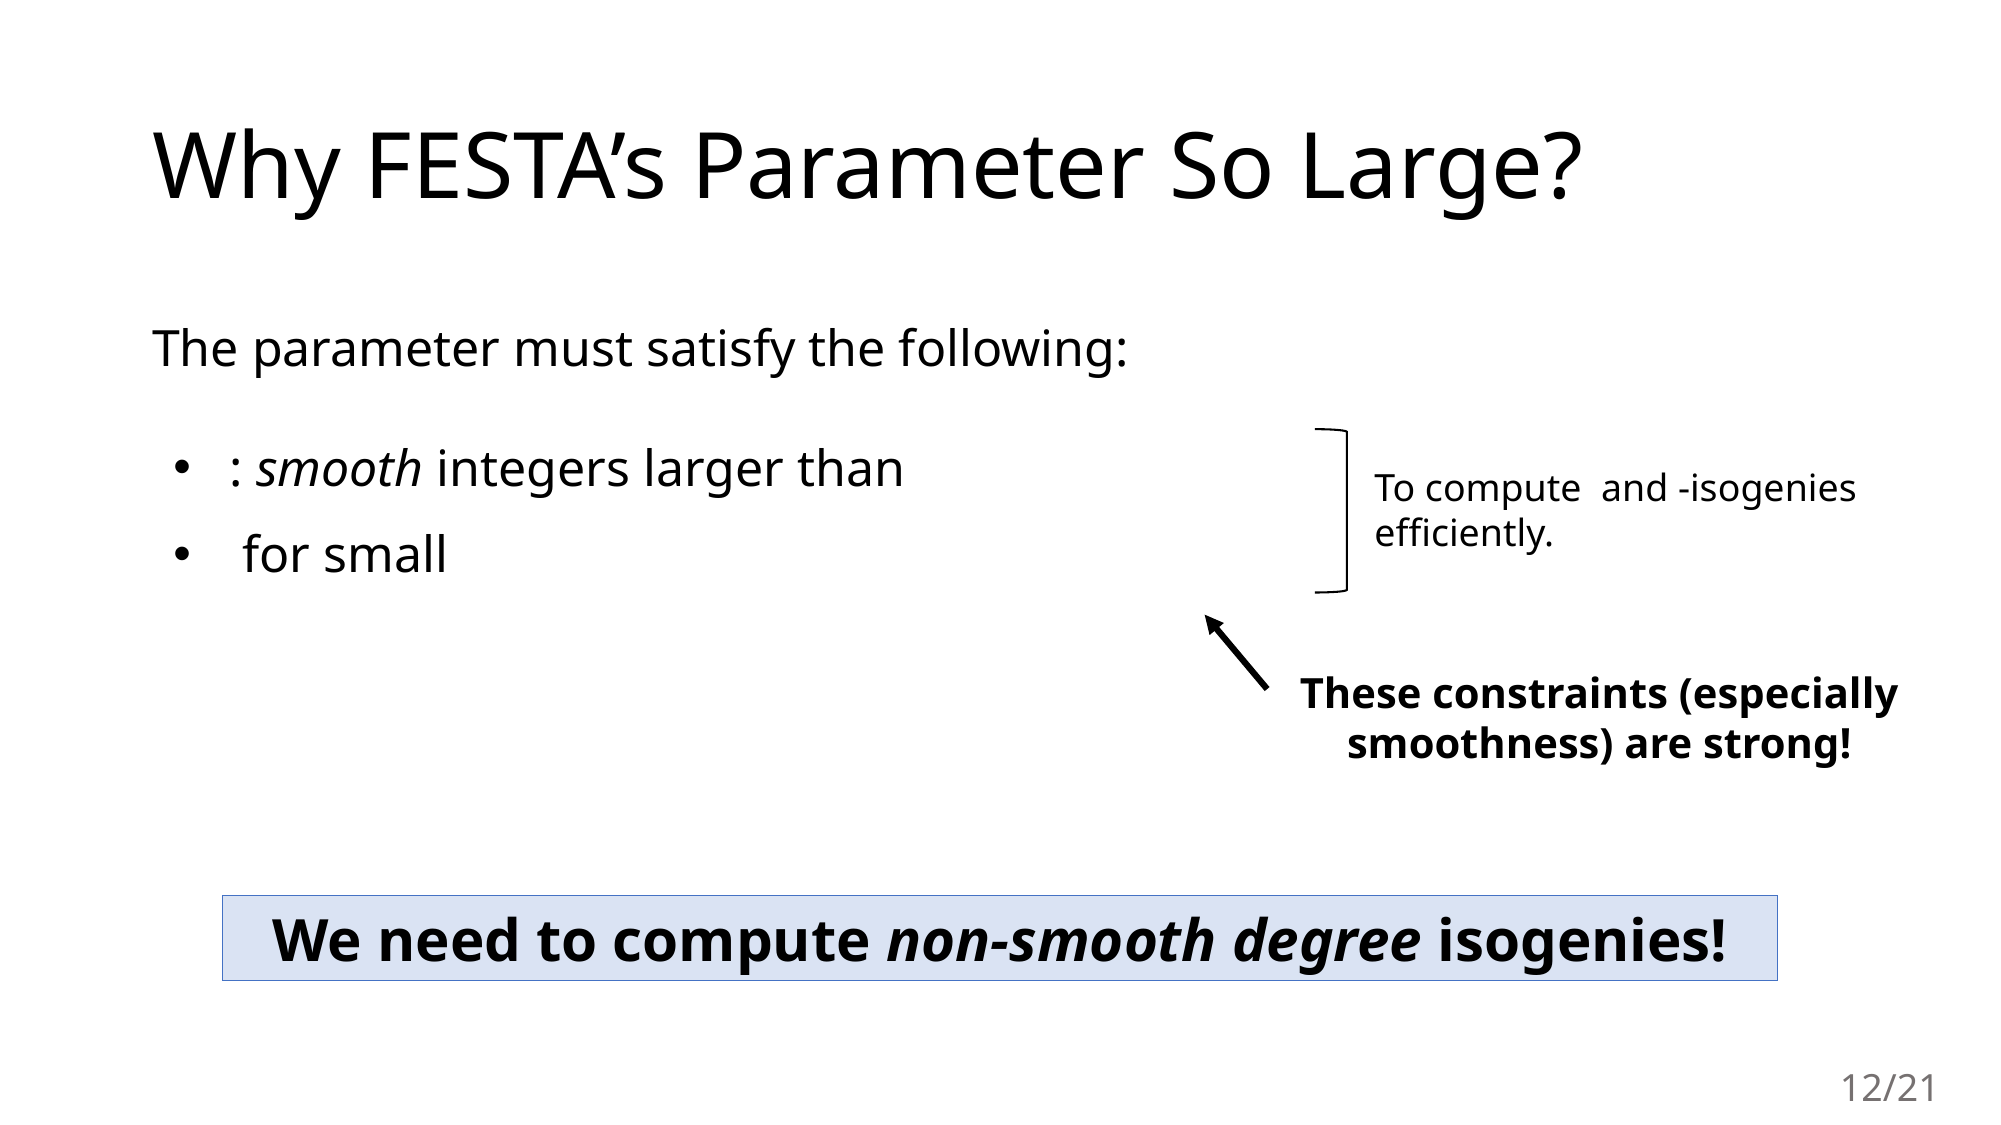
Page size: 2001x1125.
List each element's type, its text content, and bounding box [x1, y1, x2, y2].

text_box 12/21 [1800, 1056, 1955, 1117]
text_box We need to compute non-smooth degree isogenies! [222, 895, 1778, 981]
text_box These constraints (especially smoothness) are strong! [1224, 658, 1974, 774]
text_box The parameter must satisfy the following: [137, 309, 1950, 384]
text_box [1204, 614, 1268, 689]
title Why FESTA’s Parameter So Large? [137, 59, 1863, 278]
text_box [1314, 428, 1348, 594]
